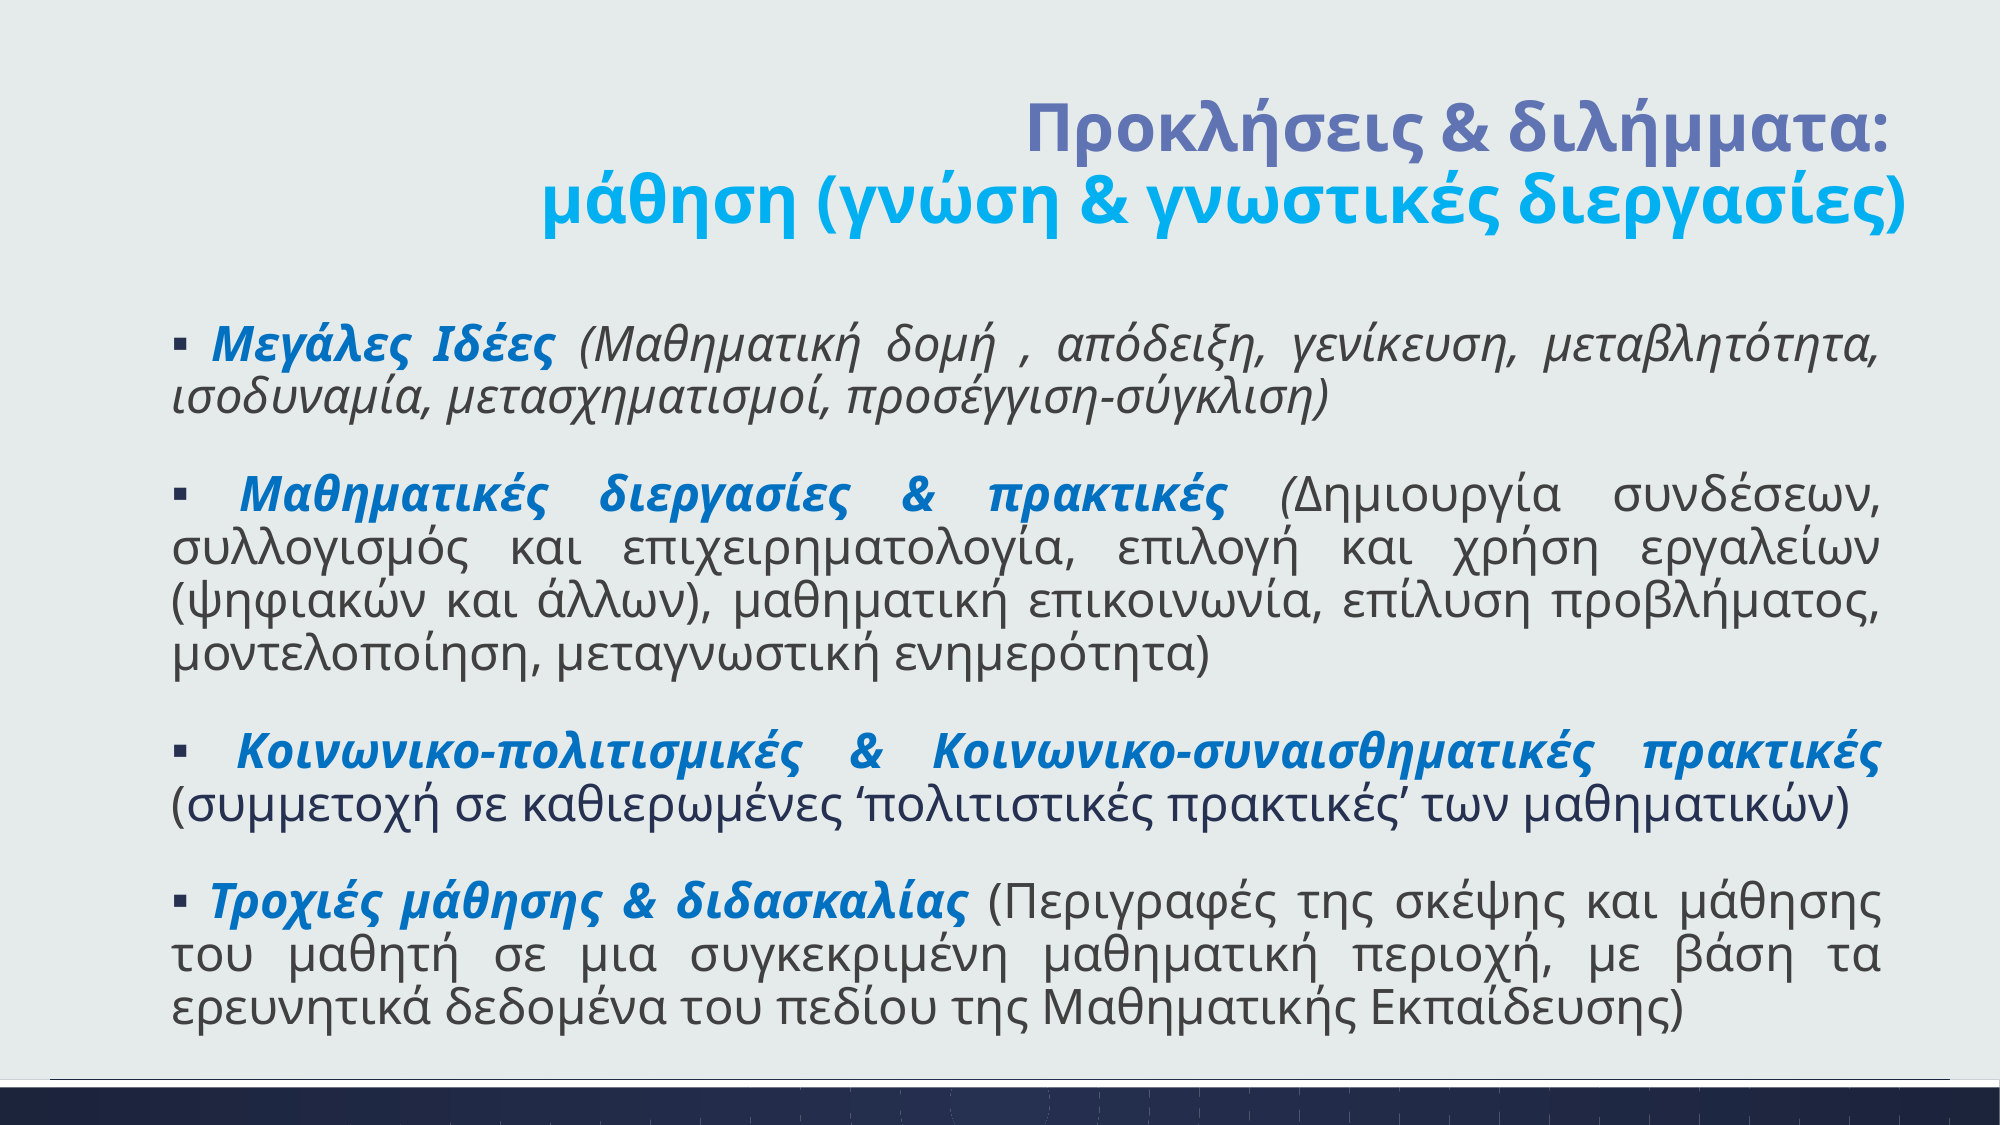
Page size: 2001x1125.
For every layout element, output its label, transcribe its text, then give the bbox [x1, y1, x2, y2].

title Προκλήσεις & διλήμματα: μάθηση (γνώση & γνωστικές διεργασίες) [109, 87, 1924, 246]
list Μεγάλες Ιδέες (Μαθηματική δομή , απόδειξη, γενίκευση, μεταβλητότητα, ισοδυναμία, μετασχηματισμοί, προσέγγιση-σύγκλιση) Μαθηματικές διεργασίες & πρακτικές (Δημιουργία συνδέσεων, συλλογισμός και επιχειρηματολογία, επιλογή και χρήση εργαλείων (ψηφιακών και άλλων), μαθηματική επικοινωνία, επίλυση προβλήματος, μοντελοποίηση, μεταγνωστική ενημερότητα) Κοινωνικο-πολιτισμικές & Κοινωνικο-συναισθηματικές πρακτικές (συμμετοχή σε καθιερωμένες ‘πολιτιστικές πρακτικές’ των μαθηματικών) Τροχιές μάθησης & διδασκαλίας (Περιγραφές της σκέψης και μάθησης του μαθητή σε μια συγκεκριμένη μαθηματική περιοχή, με βάση τα ερευνητικά δεδομένα του πεδίου της Μαθηματικής Εκπαίδευσης) [156, 311, 1899, 1044]
